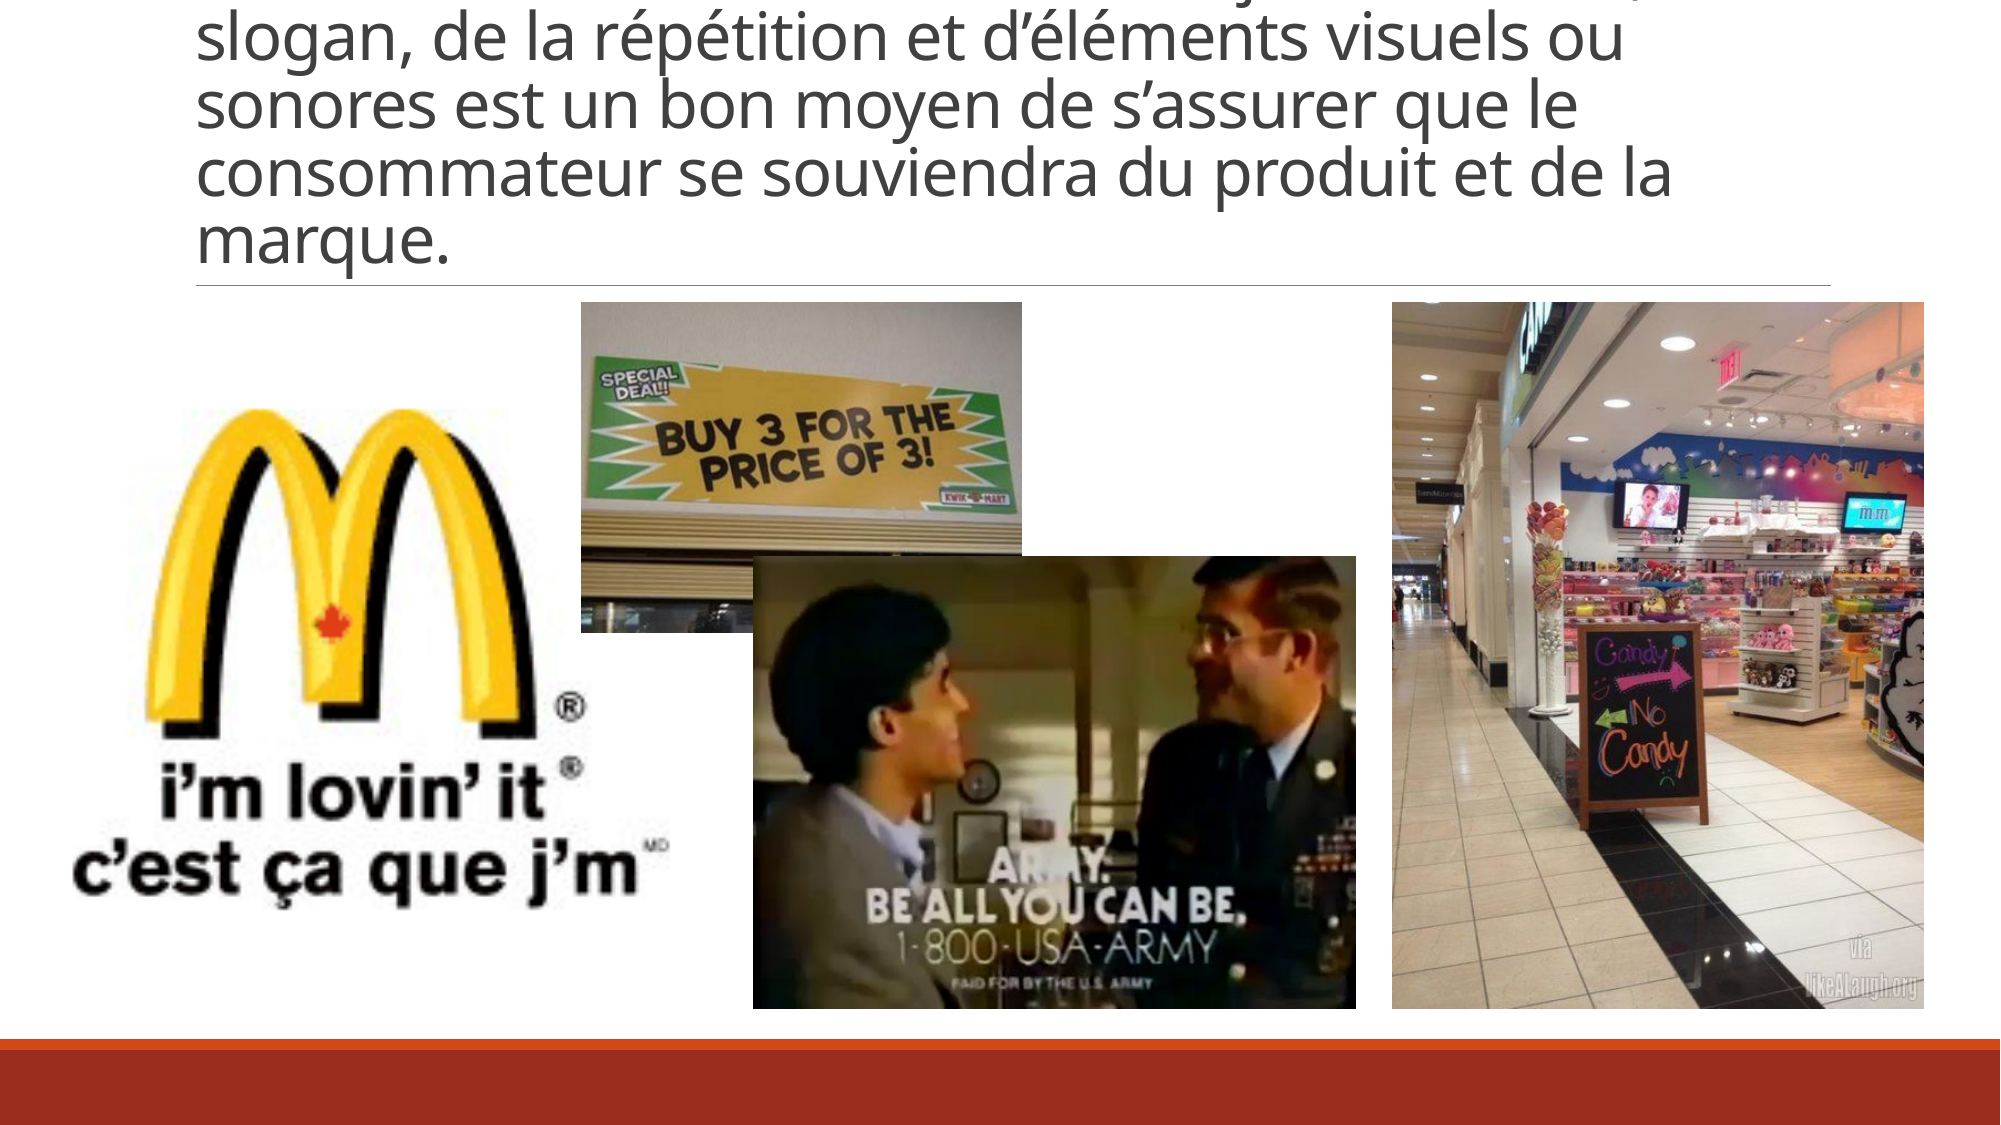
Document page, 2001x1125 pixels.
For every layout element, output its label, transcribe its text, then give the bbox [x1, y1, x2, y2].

picture [43, 301, 1357, 1009]
title La mémorisation : L’utilisation de jeux de mots, d’un slogan, de la répétition et d’éléments visuels ou sonores est un bon moyen de s’assurer que le consommateur se souviendra du produit et de la marque. [180, 47, 1830, 285]
picture [1391, 301, 1924, 1009]
